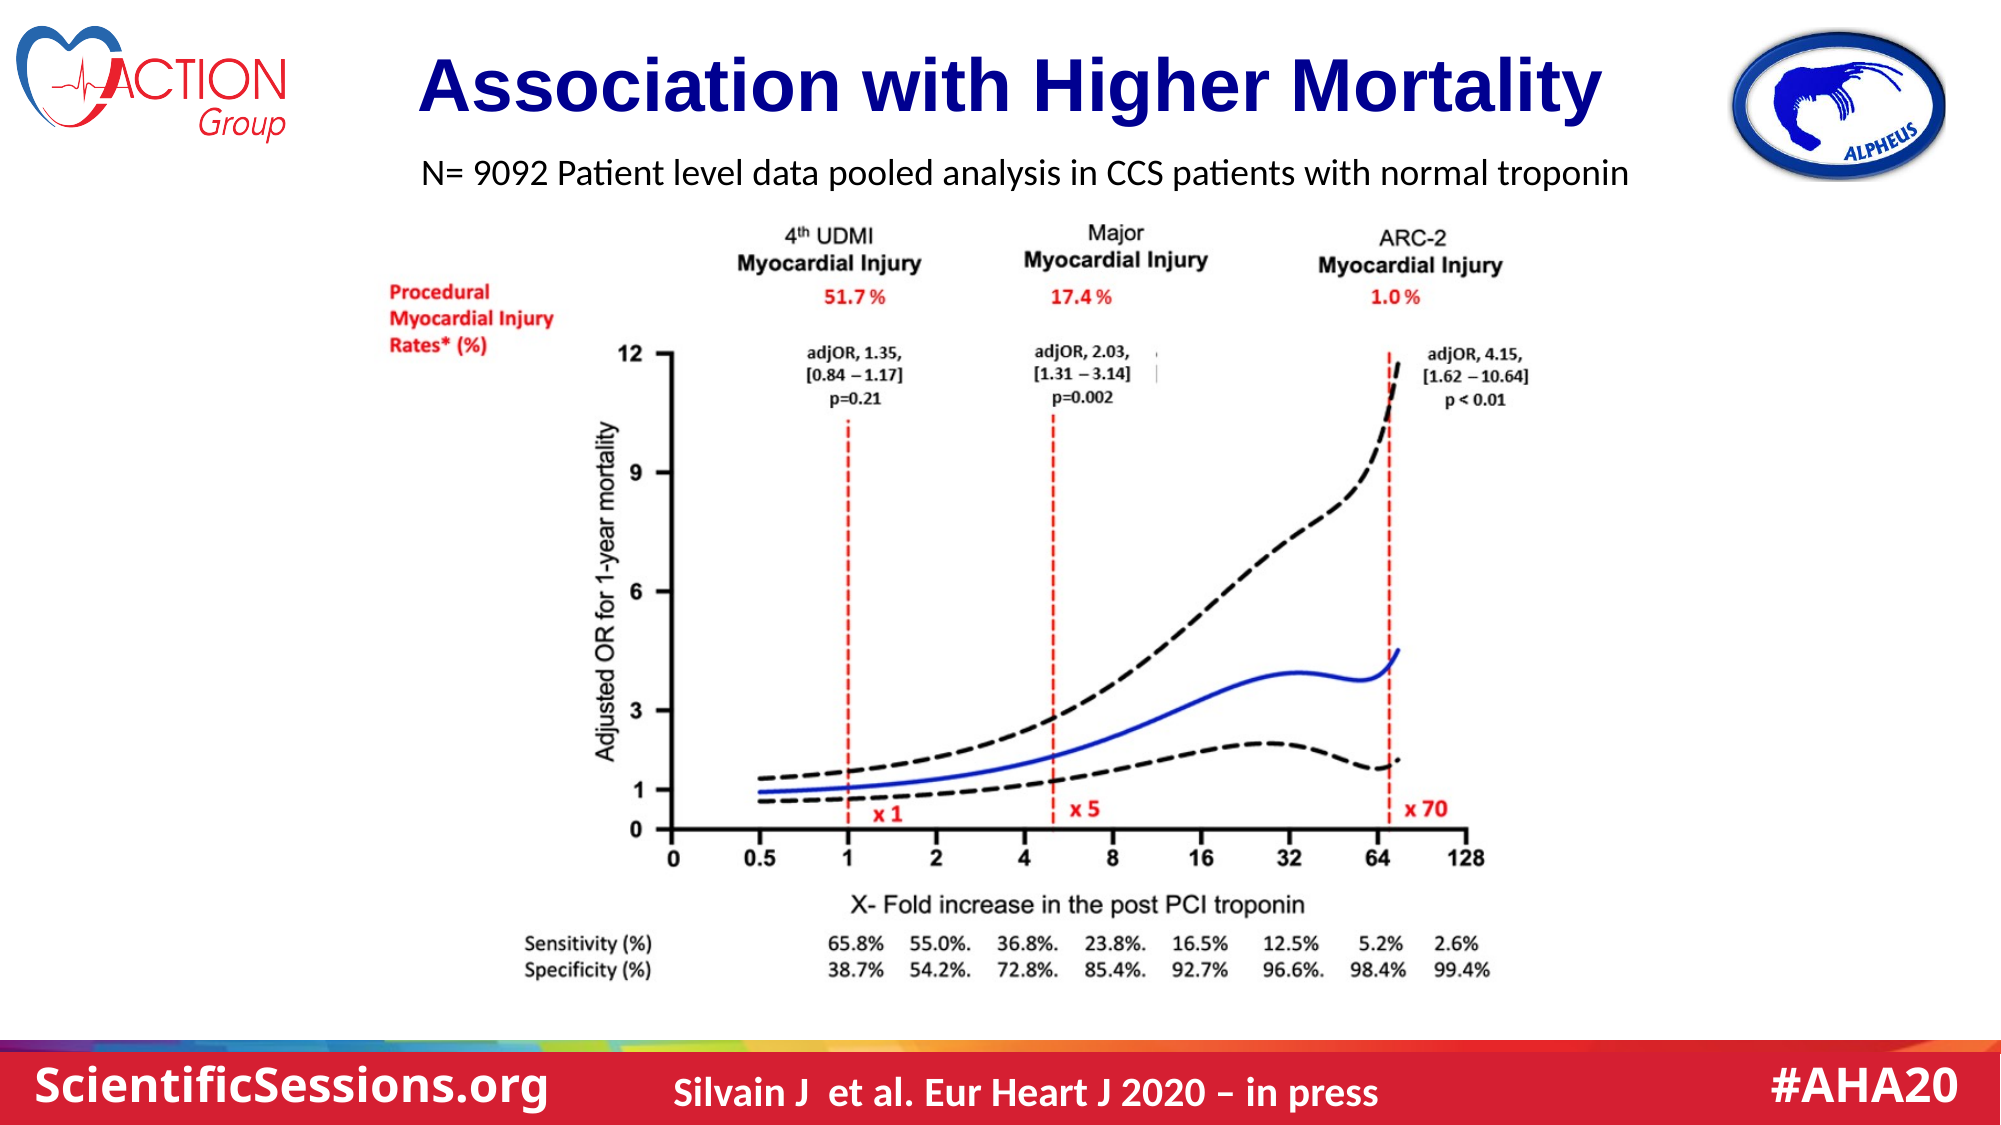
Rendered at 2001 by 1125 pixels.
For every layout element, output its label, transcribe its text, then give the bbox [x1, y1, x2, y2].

text_box #AHA20 [1395, 1067, 1975, 1120]
text_box ScientificSessions.org [19, 1067, 574, 1120]
picture [0, 0, 315, 171]
text_box N= 9092 Patient level data pooled analysis in CCS patients with normal troponin [406, 140, 1709, 201]
text_box [0, 1054, 2000, 1125]
picture [0, 1040, 2001, 1054]
picture [374, 224, 1622, 993]
text_box Silvain J et al. Eur Heart J 2020 – in press [574, 1057, 1395, 1123]
text_box Association with Higher Mortality [315, 28, 1727, 134]
picture [1727, 27, 1946, 182]
